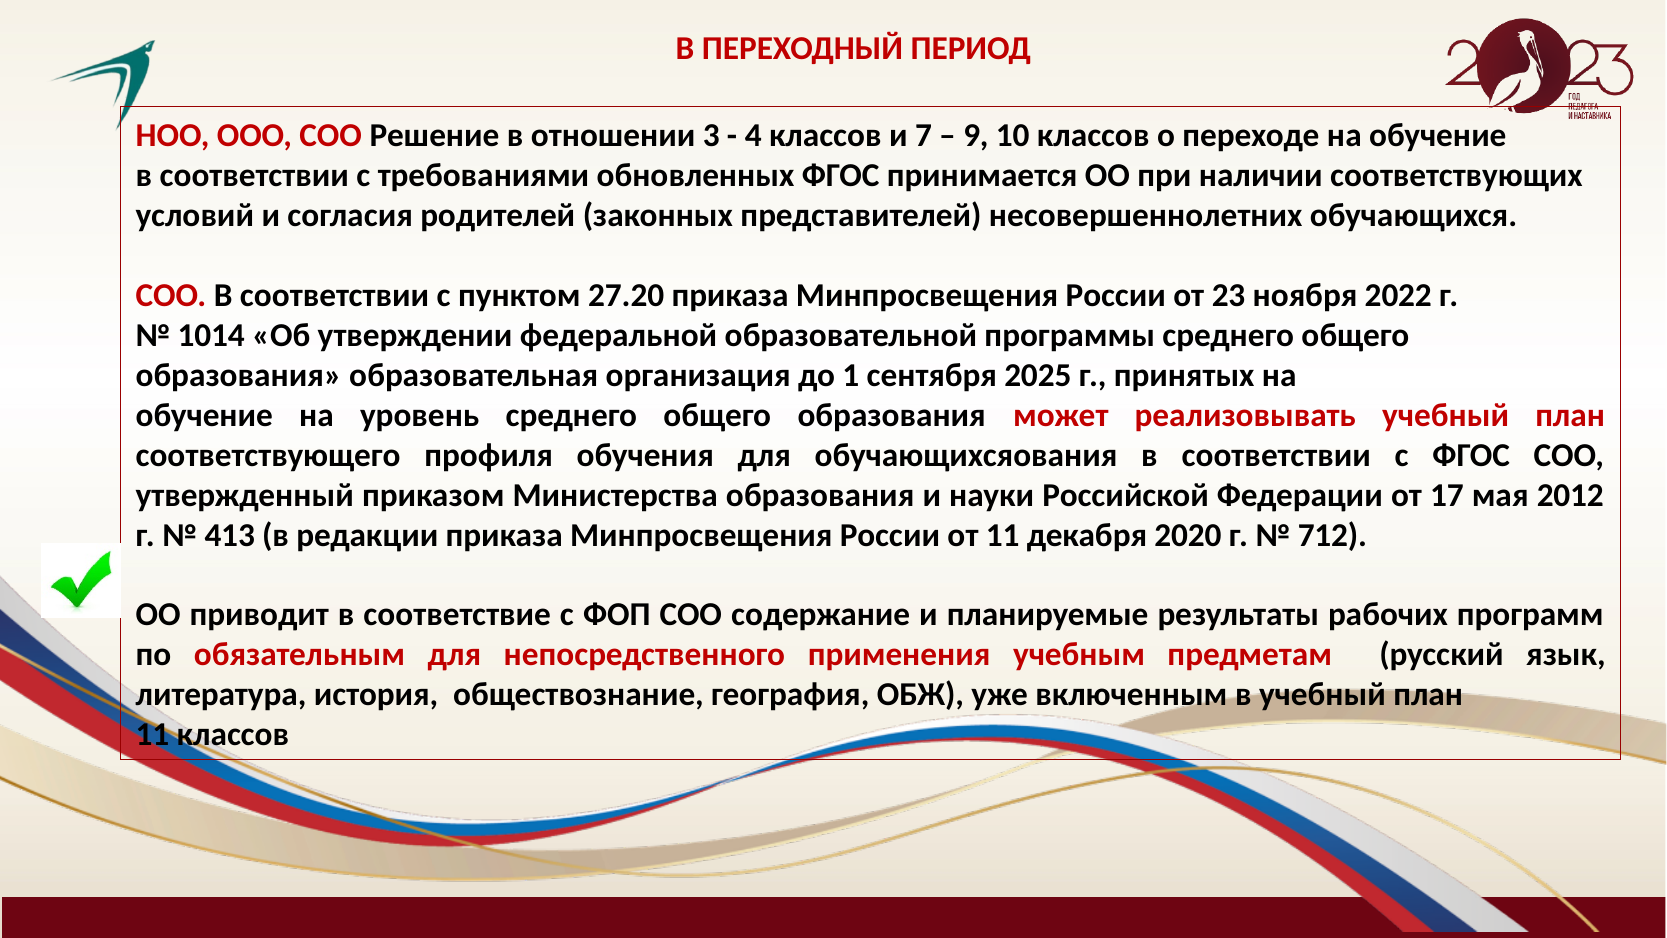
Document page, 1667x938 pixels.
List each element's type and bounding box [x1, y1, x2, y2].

text_box [0, 0, 1666, 478]
picture [25, 0, 189, 149]
picture [0, 480, 1667, 933]
